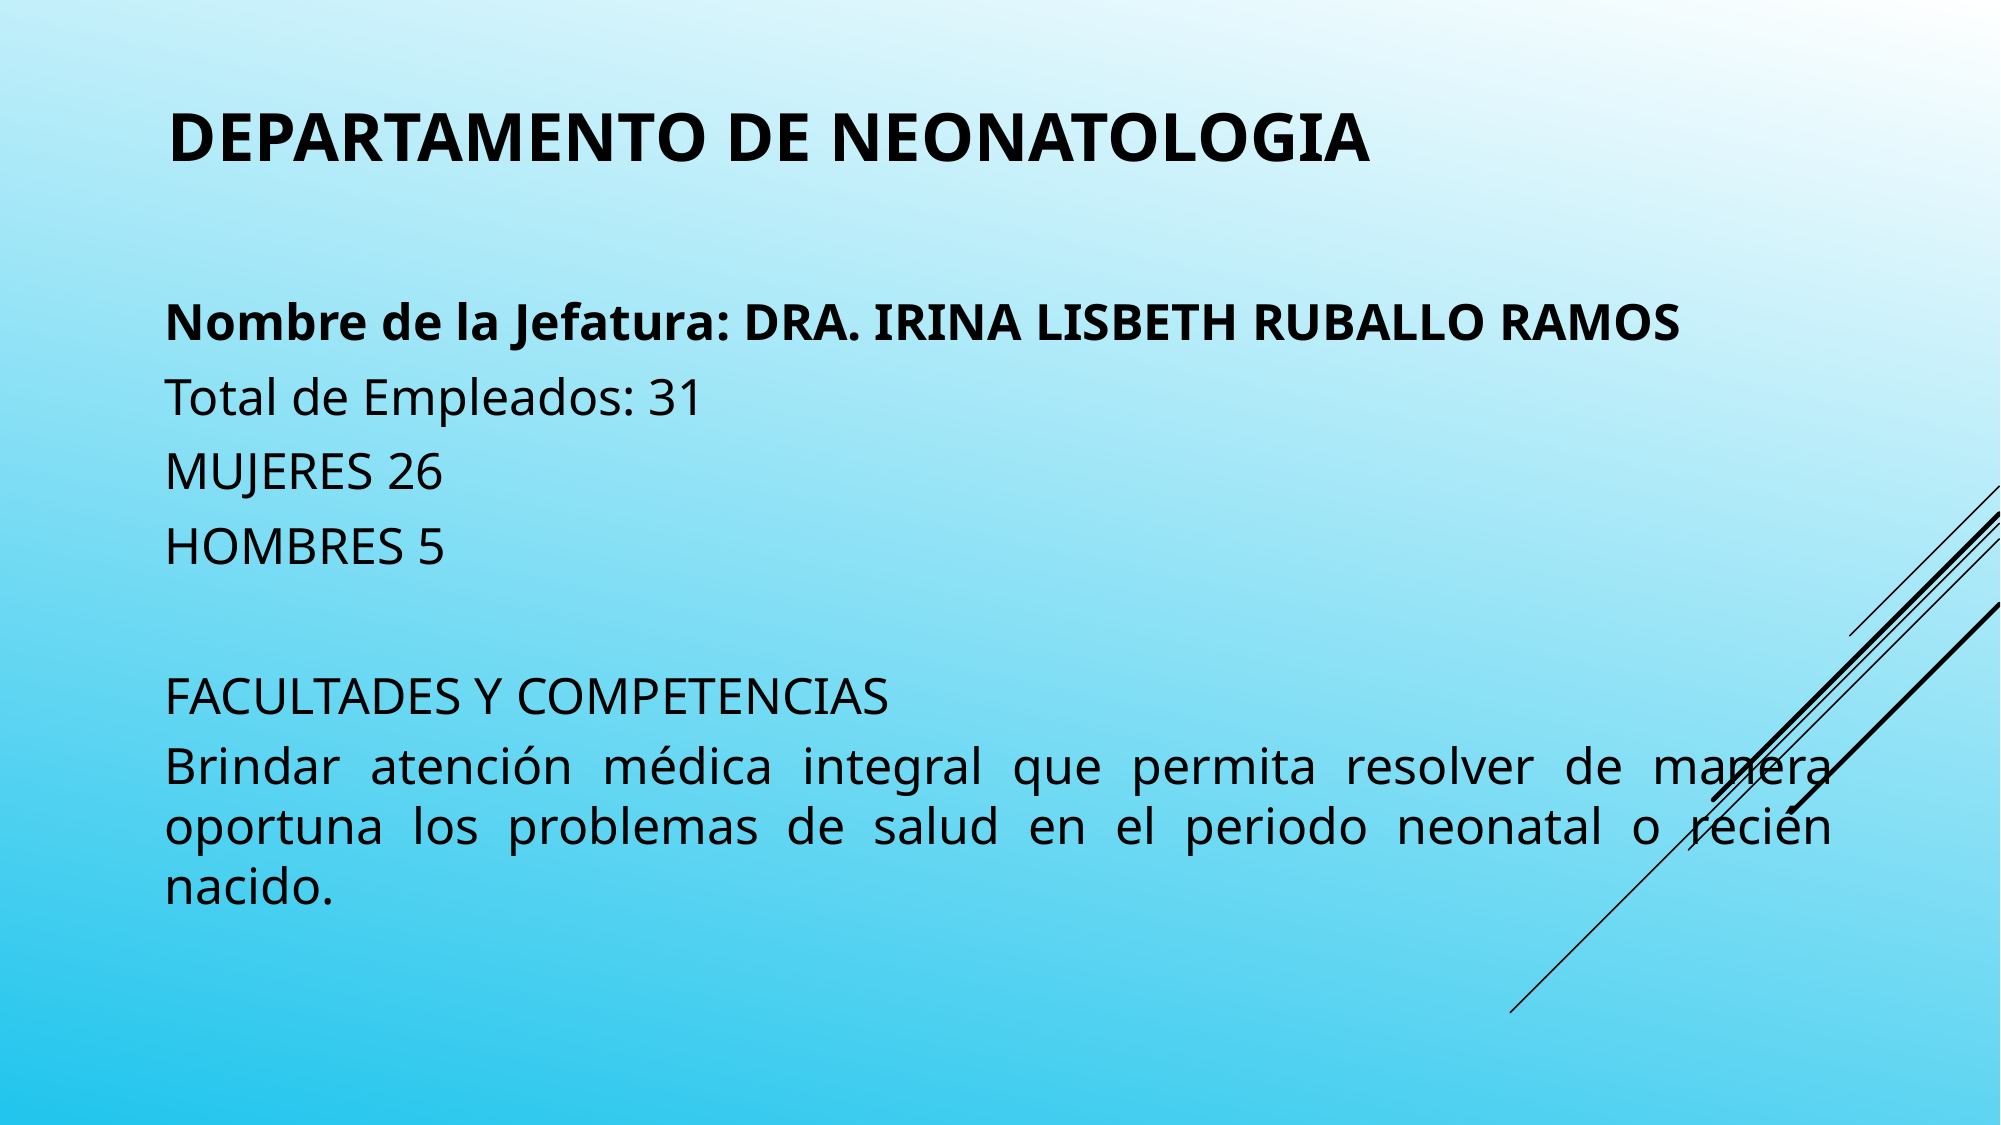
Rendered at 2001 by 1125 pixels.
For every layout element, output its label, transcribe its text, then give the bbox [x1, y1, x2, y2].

title DEPARTAMENTO DE NEONATOLOGIA [153, 50, 1854, 220]
list Nombre de la Jefatura: DRA. IRINA LISBETH RUBALLO RAMOS Total de Empleados: 31 MUJERES 26 HOMBRES 5 FACULTADES Y COMPETENCIAS Brindar atención médica integral que permita resolver de manera oportuna los problemas de salud en el periodo neonatal o recién nacido. [149, 244, 1851, 956]
